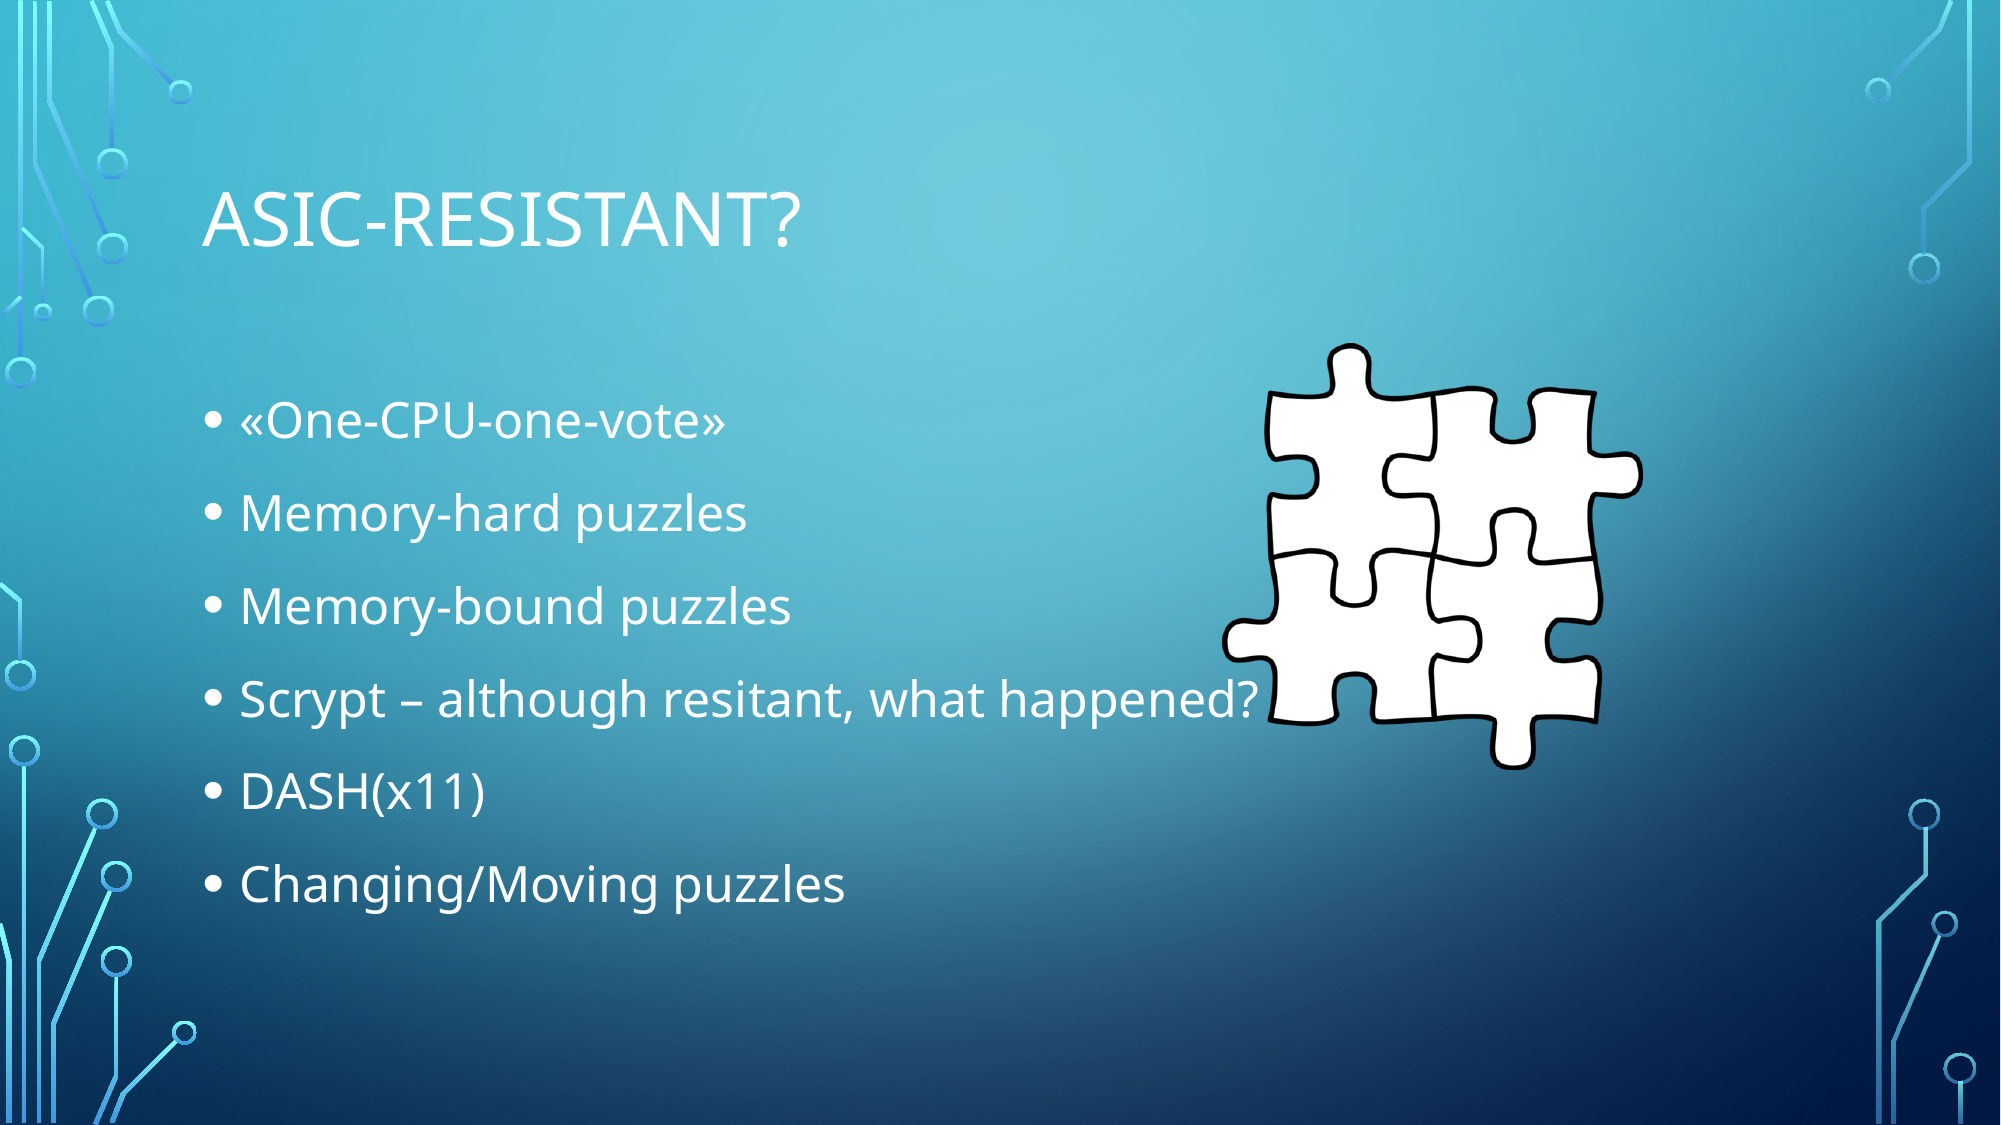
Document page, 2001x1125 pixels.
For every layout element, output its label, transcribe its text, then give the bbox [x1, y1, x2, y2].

picture [1222, 343, 1643, 770]
list «One-CPU-one-vote» Memory-hard puzzles Memory-bound puzzles Scrypt – although resitant, what happened? DASH(x11) Changing/Moving puzzles [187, 369, 1813, 950]
title ASIC-resistant? [187, 101, 1813, 344]
